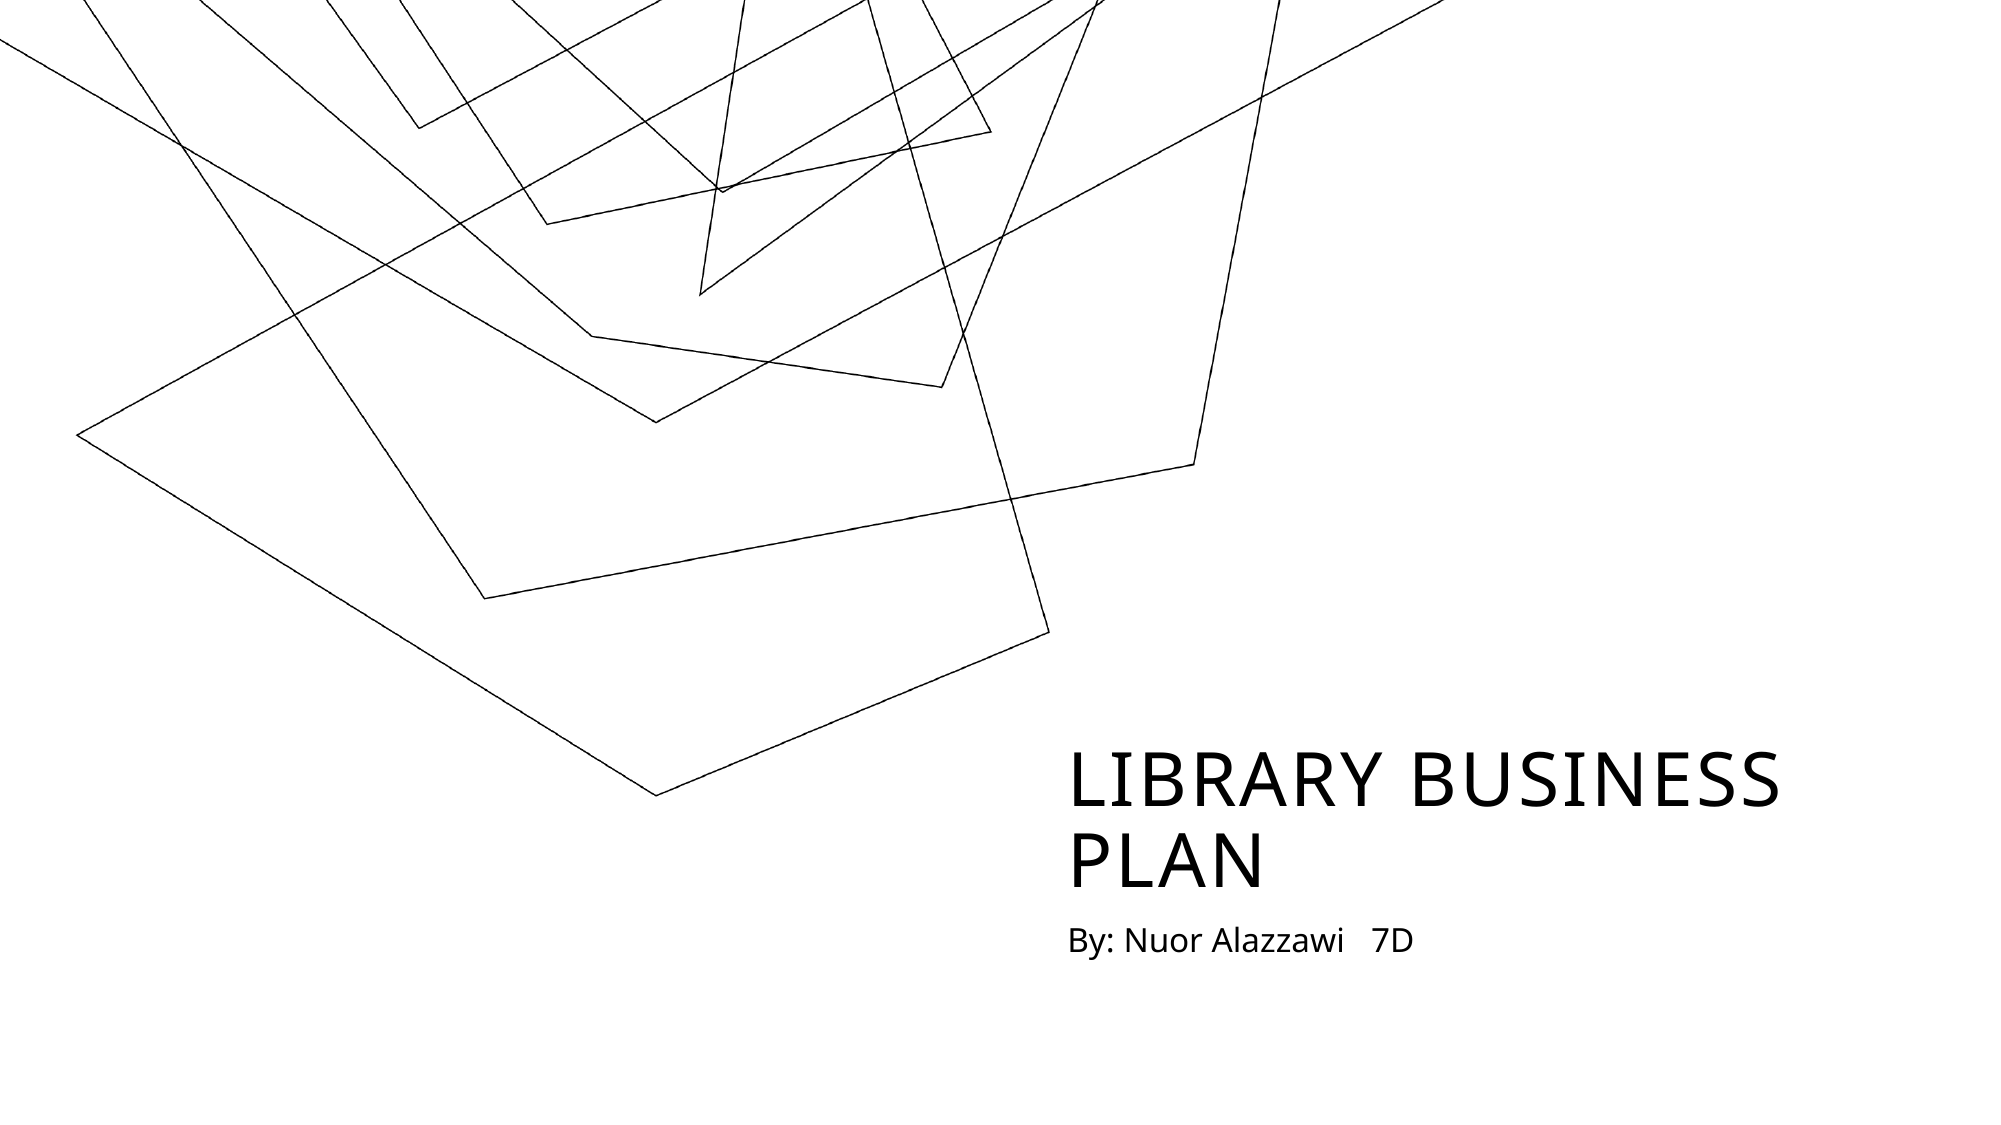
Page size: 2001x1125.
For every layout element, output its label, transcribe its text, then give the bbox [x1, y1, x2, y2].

title Library business plan [1052, 727, 1864, 912]
picture [0, 0, 1557, 830]
subtitle By: Nuor Alazzawi 7D [1052, 916, 1864, 982]
